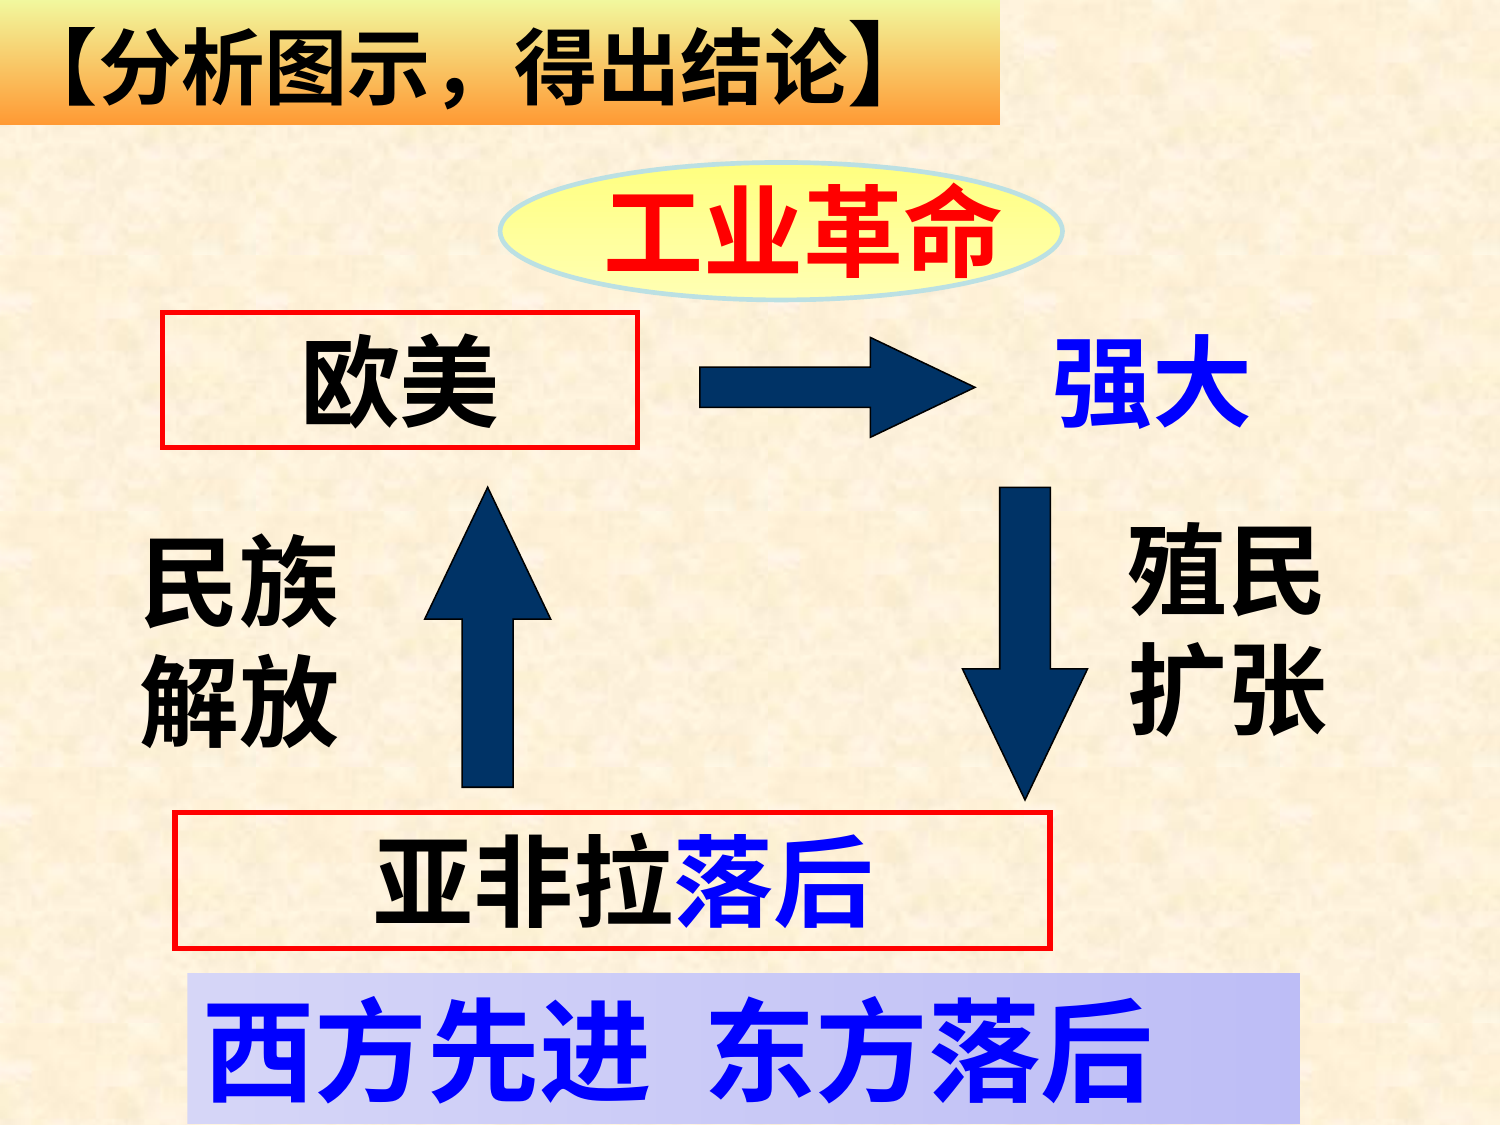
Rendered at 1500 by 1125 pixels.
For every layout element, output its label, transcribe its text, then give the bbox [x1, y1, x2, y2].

text_box 民族解放 [125, 512, 450, 768]
text_box 殖民扩张 [1112, 499, 1438, 755]
text_box [962, 487, 1088, 800]
text_box 工业革命 [549, 162, 1213, 298]
text_box 亚非拉落后 [287, 812, 913, 993]
text_box [500, 192, 549, 270]
text_box [913, 812, 1050, 949]
text_box [699, 337, 976, 438]
text_box 【分析图示，得出结论】 [0, 0, 1000, 125]
text_box 强大 [1037, 312, 1363, 448]
text_box [450, 487, 551, 788]
text_box 西方先进 东方落后 [187, 973, 1300, 1124]
picture [0, 0, 1500, 1125]
text_box [174, 812, 287, 949]
text_box 欧美 [162, 312, 638, 448]
